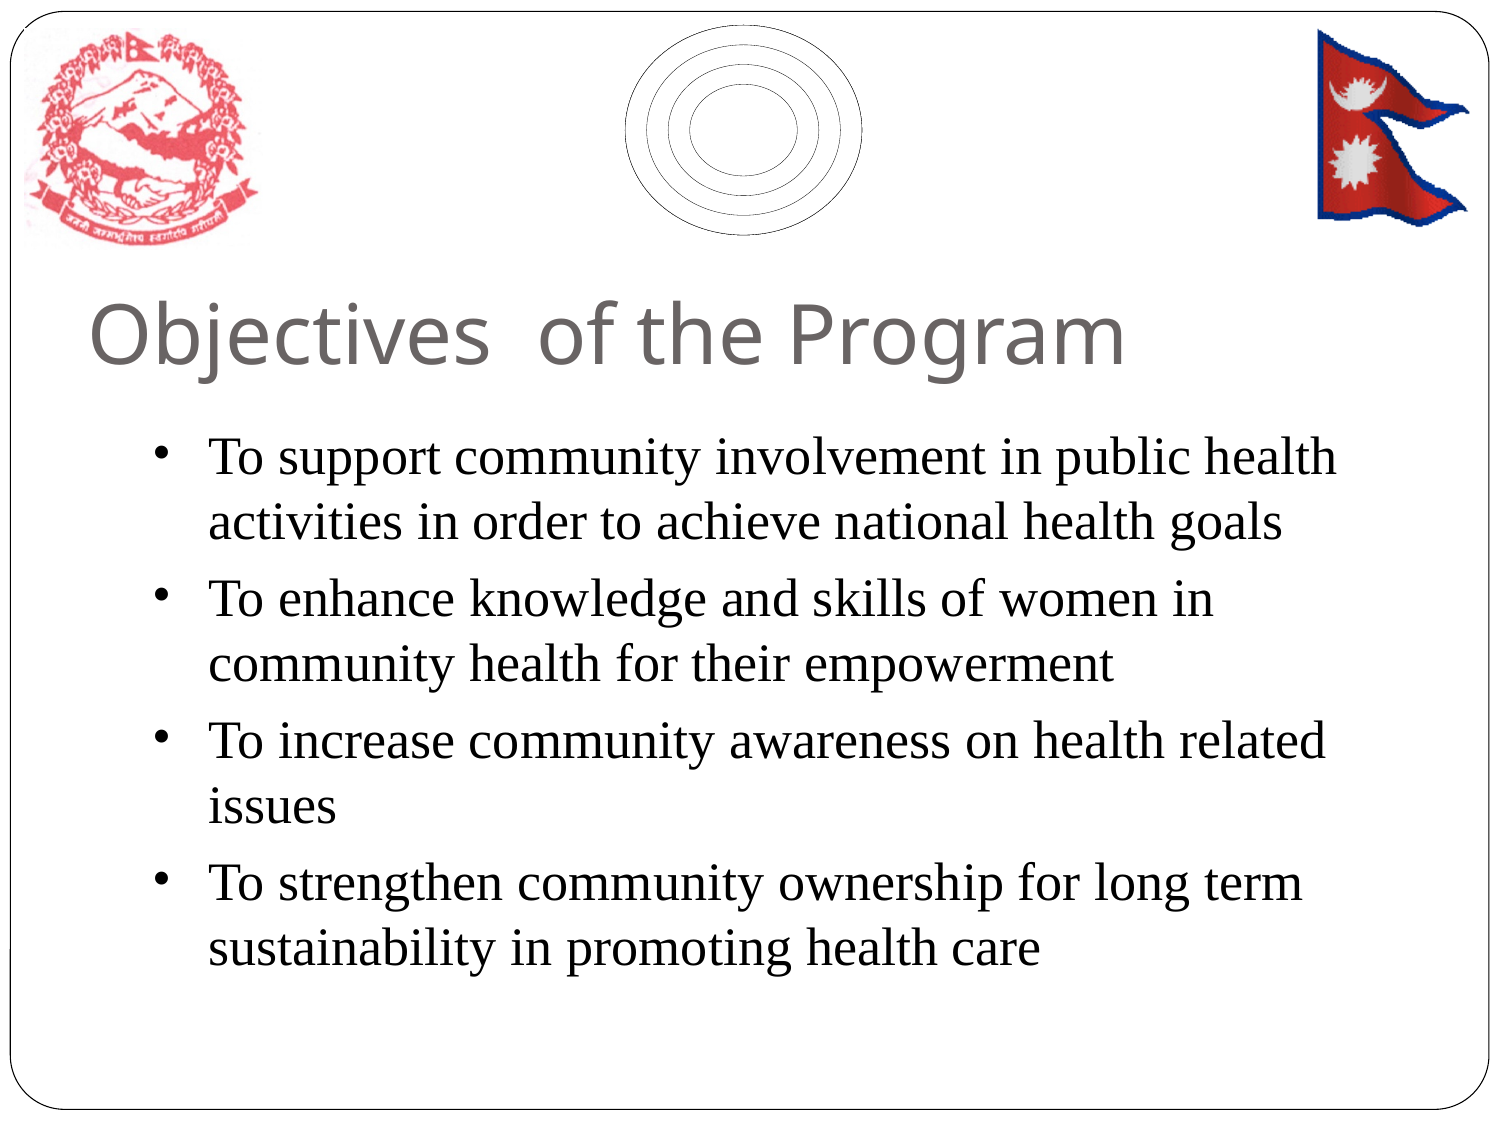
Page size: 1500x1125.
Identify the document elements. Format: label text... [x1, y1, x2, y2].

title Objectives of the Program [87, 237, 1437, 425]
list To support community involvement in public health activities in order to achieve national health goals To enhance knowledge and skills of women in community health for their empowerment To increase community awareness on health related issues To strengthen community ownership for long term sustainability in promoting health care [137, 412, 1412, 1125]
picture [1307, 12, 1488, 238]
picture [24, 28, 263, 250]
